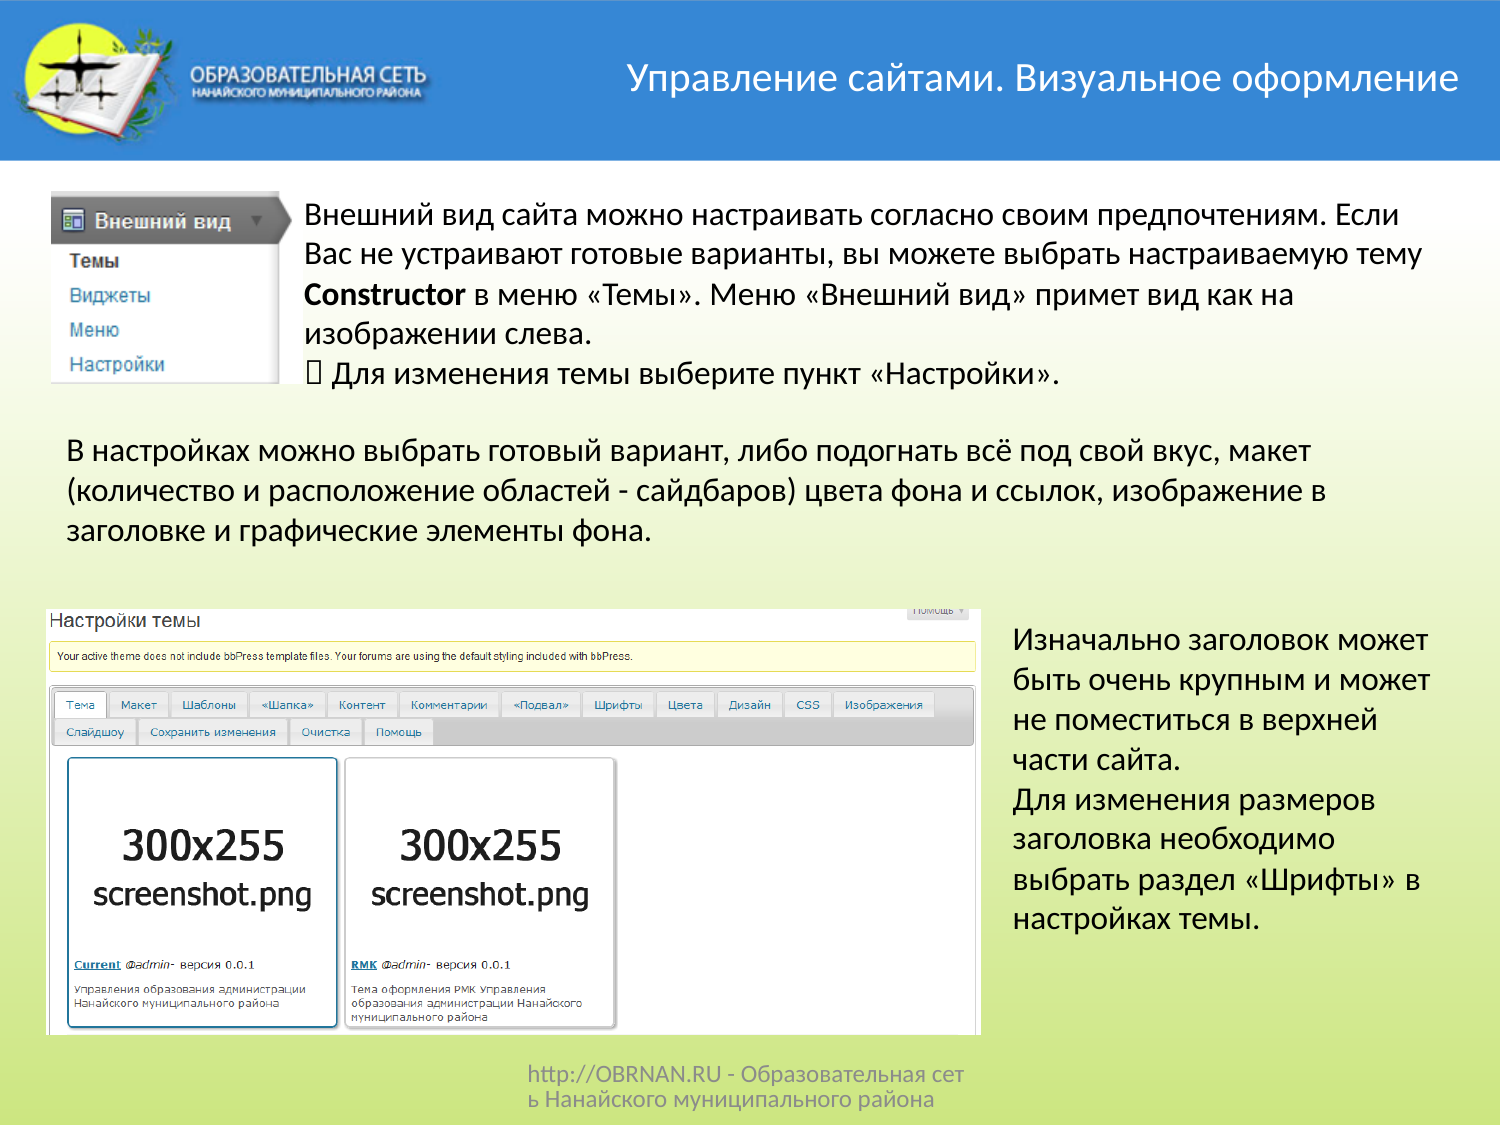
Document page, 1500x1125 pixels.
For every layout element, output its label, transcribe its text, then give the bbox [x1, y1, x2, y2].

text_box Внешний вид сайта можно настраивать согласно своим предпочтениям. Если Вас не устраивают готовые варианты, вы можете выбрать настраиваемую тему Constructor в меню «Темы». Меню «Внешний вид» примет вид как на изображении слева.  Для изменения темы выберите пункт «Настройки». [289, 184, 1469, 399]
text_box В настройках можно выбрать готовый вариант, либо подогнать всё под свой вкус, макет (количество и расположение областей - сайдбаров) цвета фона и ссылок, изображение в заголовке и графические элементы фона. [51, 420, 1447, 556]
text_box Управление сайтами. Визуальное оформление [611, 42, 1475, 108]
picture [0, 0, 1500, 1125]
text_box Изначально заголовок может быть очень крупным и может не поместиться в верхней части сайта. Для изменения размеров заголовка необходимо выбрать раздел «Шрифты» в настройках темы. [997, 609, 1469, 944]
footer http://OBRNAN.RU - Образовательная сеть Нанайского муниципального района [512, 1042, 988, 1103]
